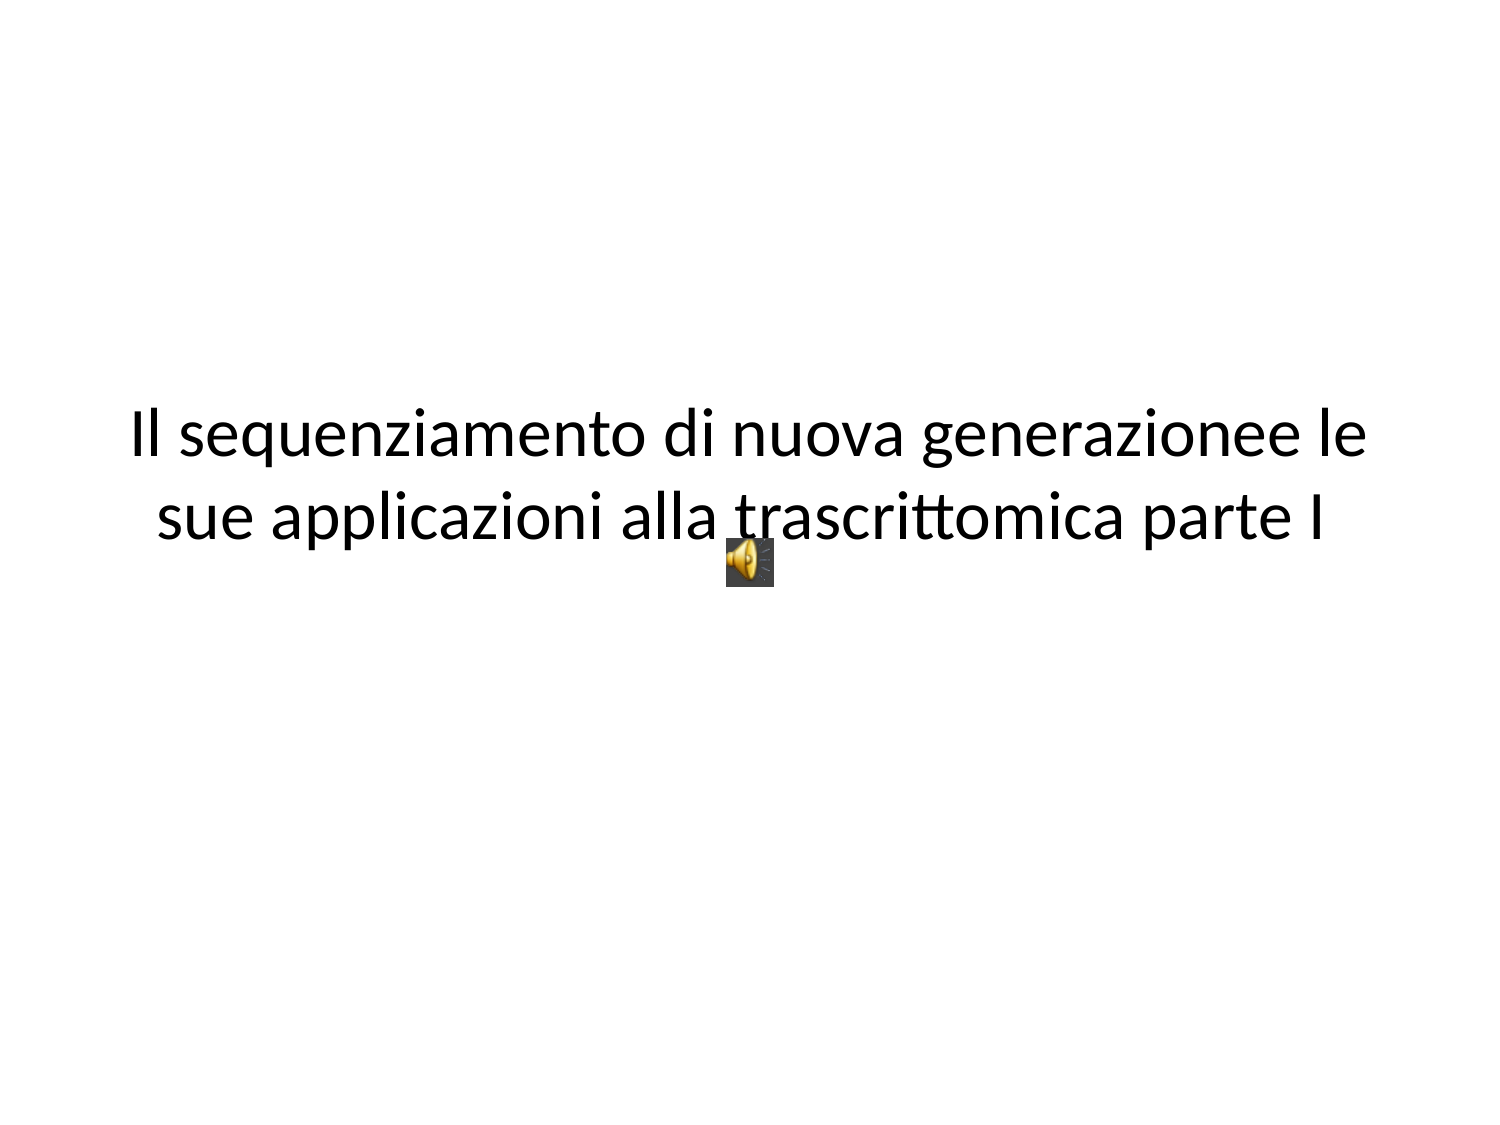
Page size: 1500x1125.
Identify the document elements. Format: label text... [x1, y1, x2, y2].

picture [724, 537, 776, 588]
title Il sequenziamento di nuova generazionee le sue applicazioni alla trascrittomica parte I [112, 349, 1388, 591]
